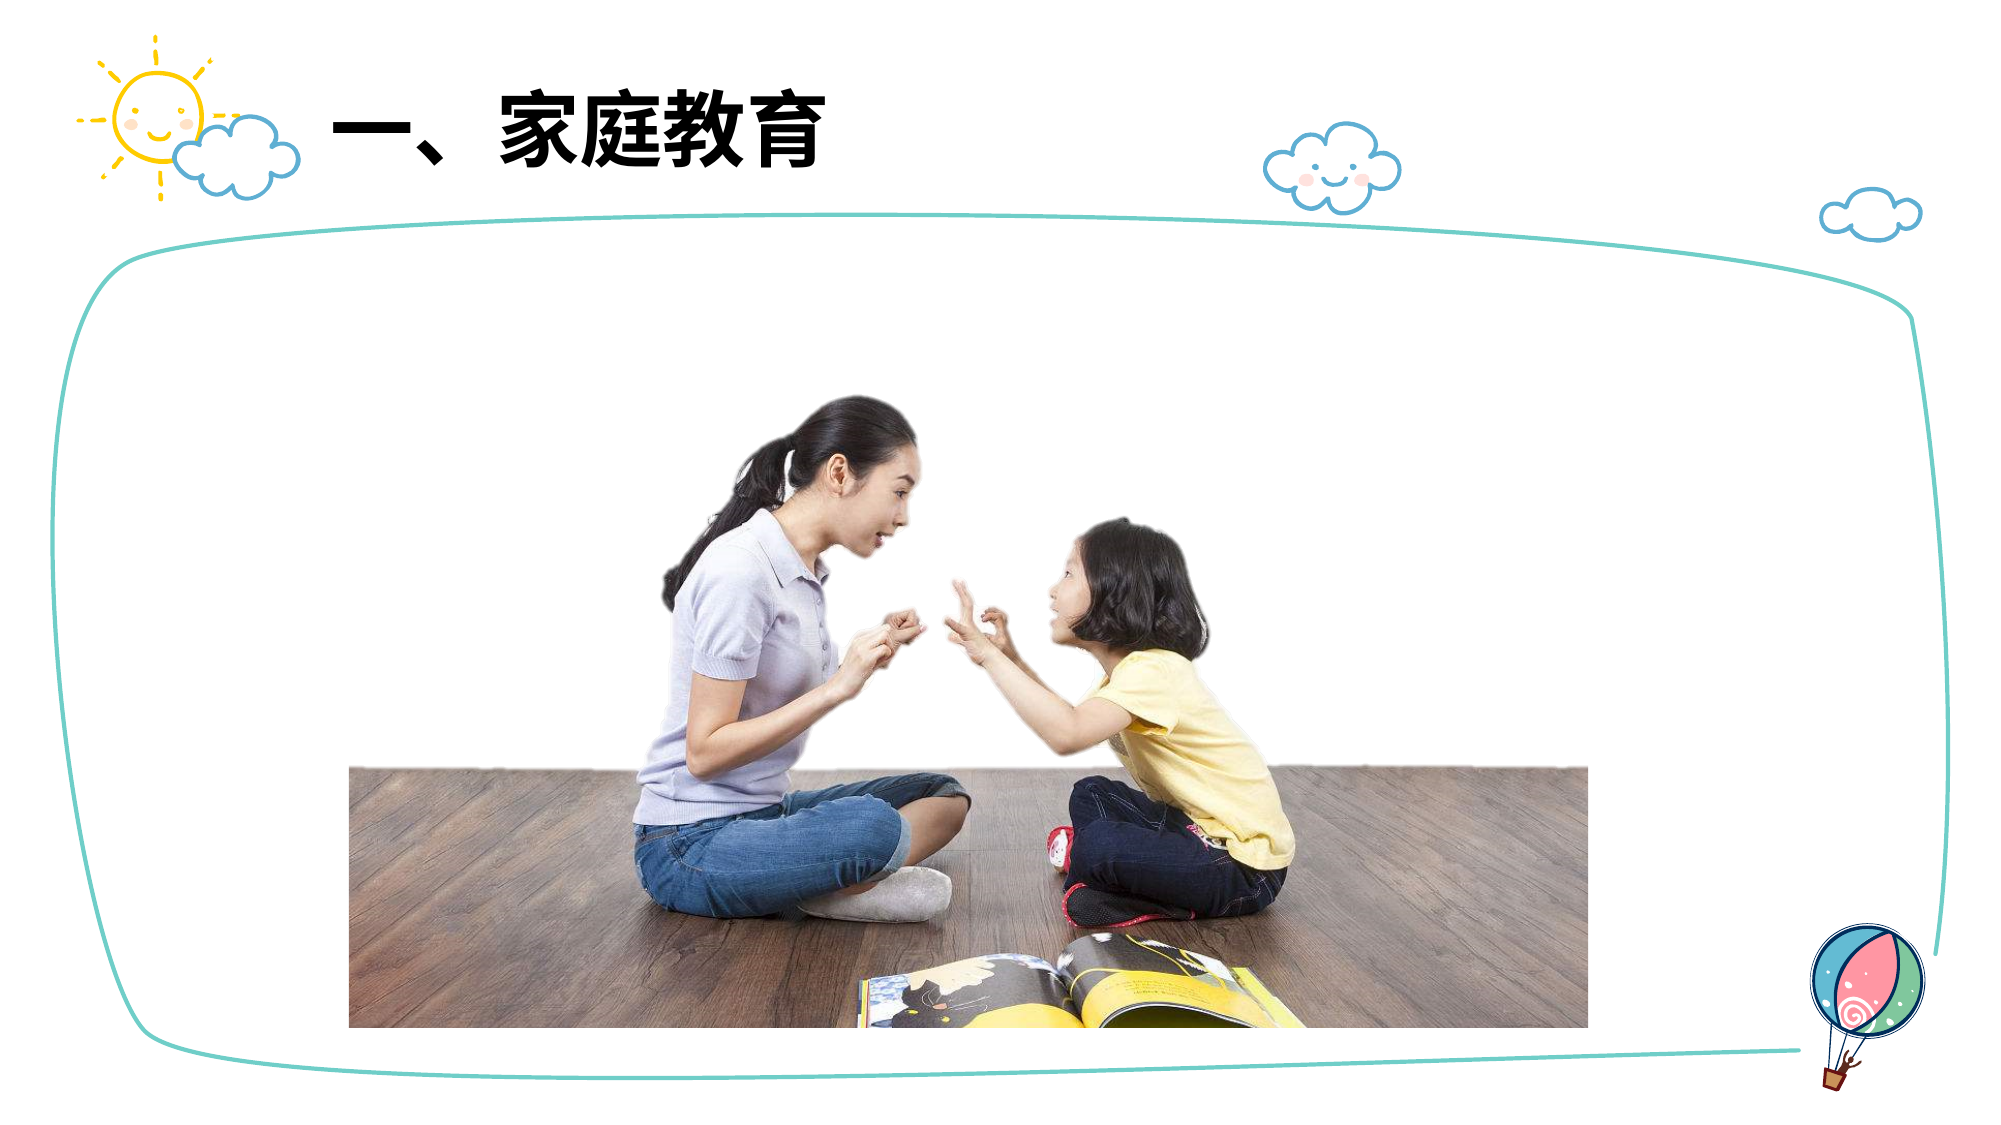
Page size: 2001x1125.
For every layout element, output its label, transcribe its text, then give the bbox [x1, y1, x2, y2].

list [348, 354, 1589, 1028]
title 一、家庭教育 [315, 63, 1553, 204]
